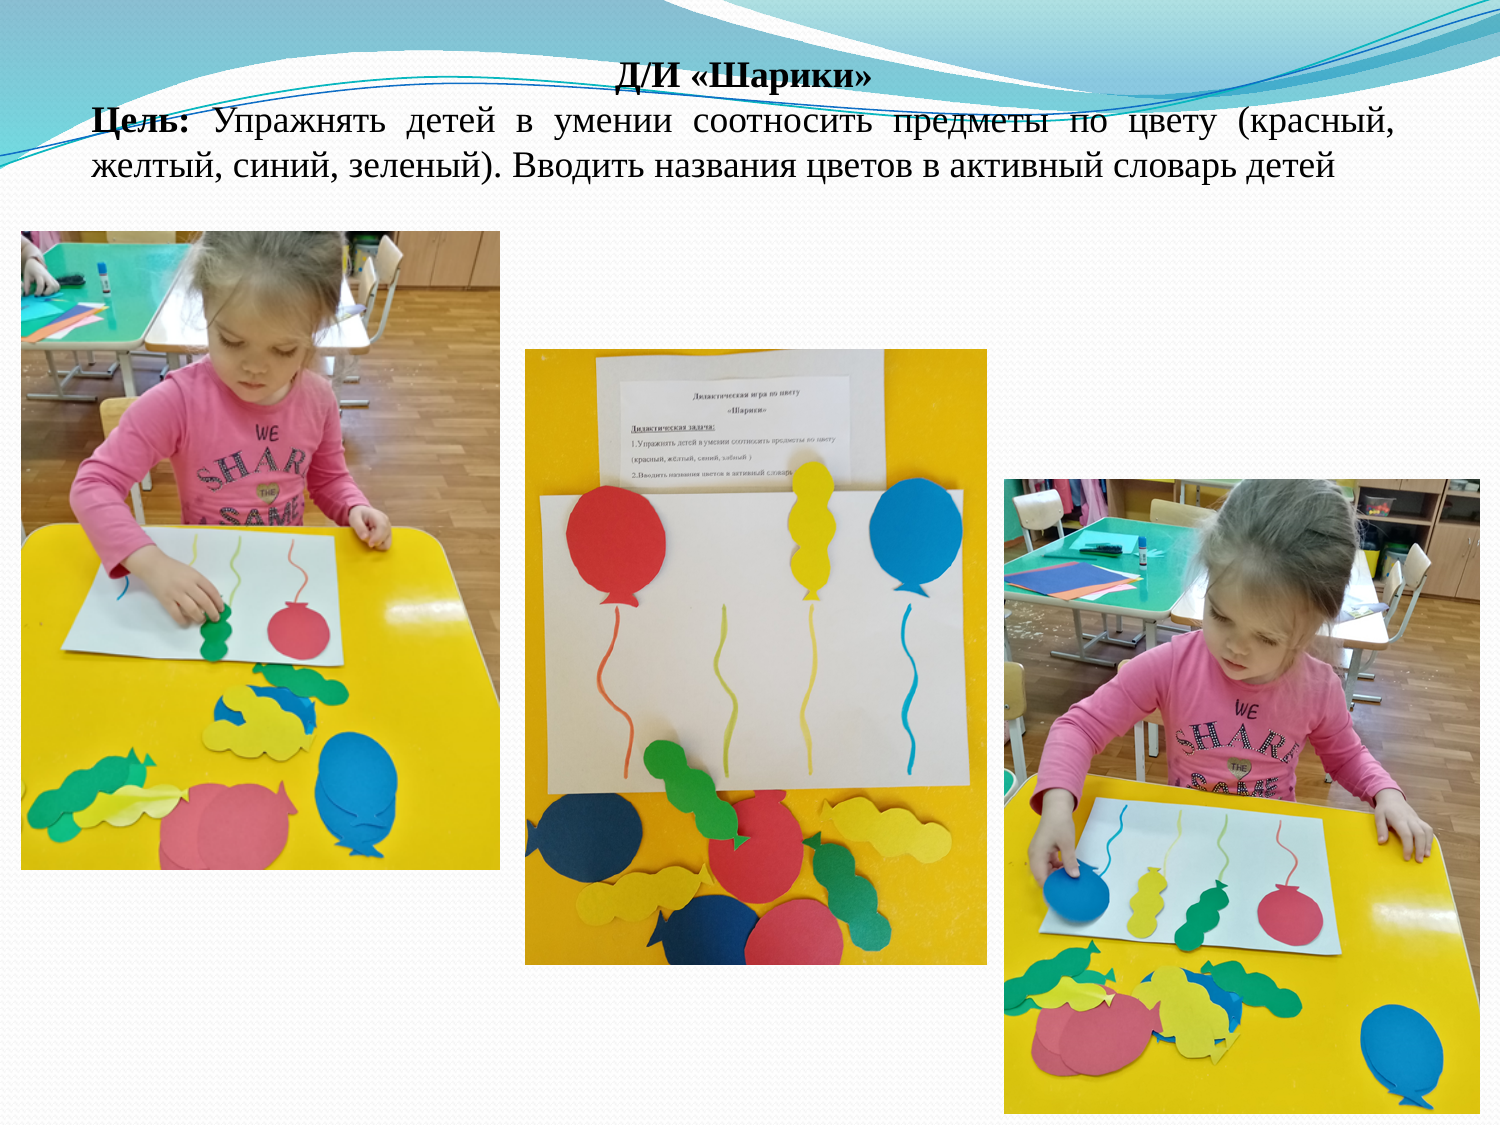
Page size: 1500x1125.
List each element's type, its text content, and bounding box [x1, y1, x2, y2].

picture [525, 349, 987, 965]
text_box Д/И «Шарики» Цель: Упражнять детей в умении соотносить предметы по цвету (красный, желтый, синий, зеленый). Вводить названия цветов в активный словарь детей [76, 42, 1412, 193]
picture [21, 231, 501, 870]
picture [1004, 479, 1480, 1114]
